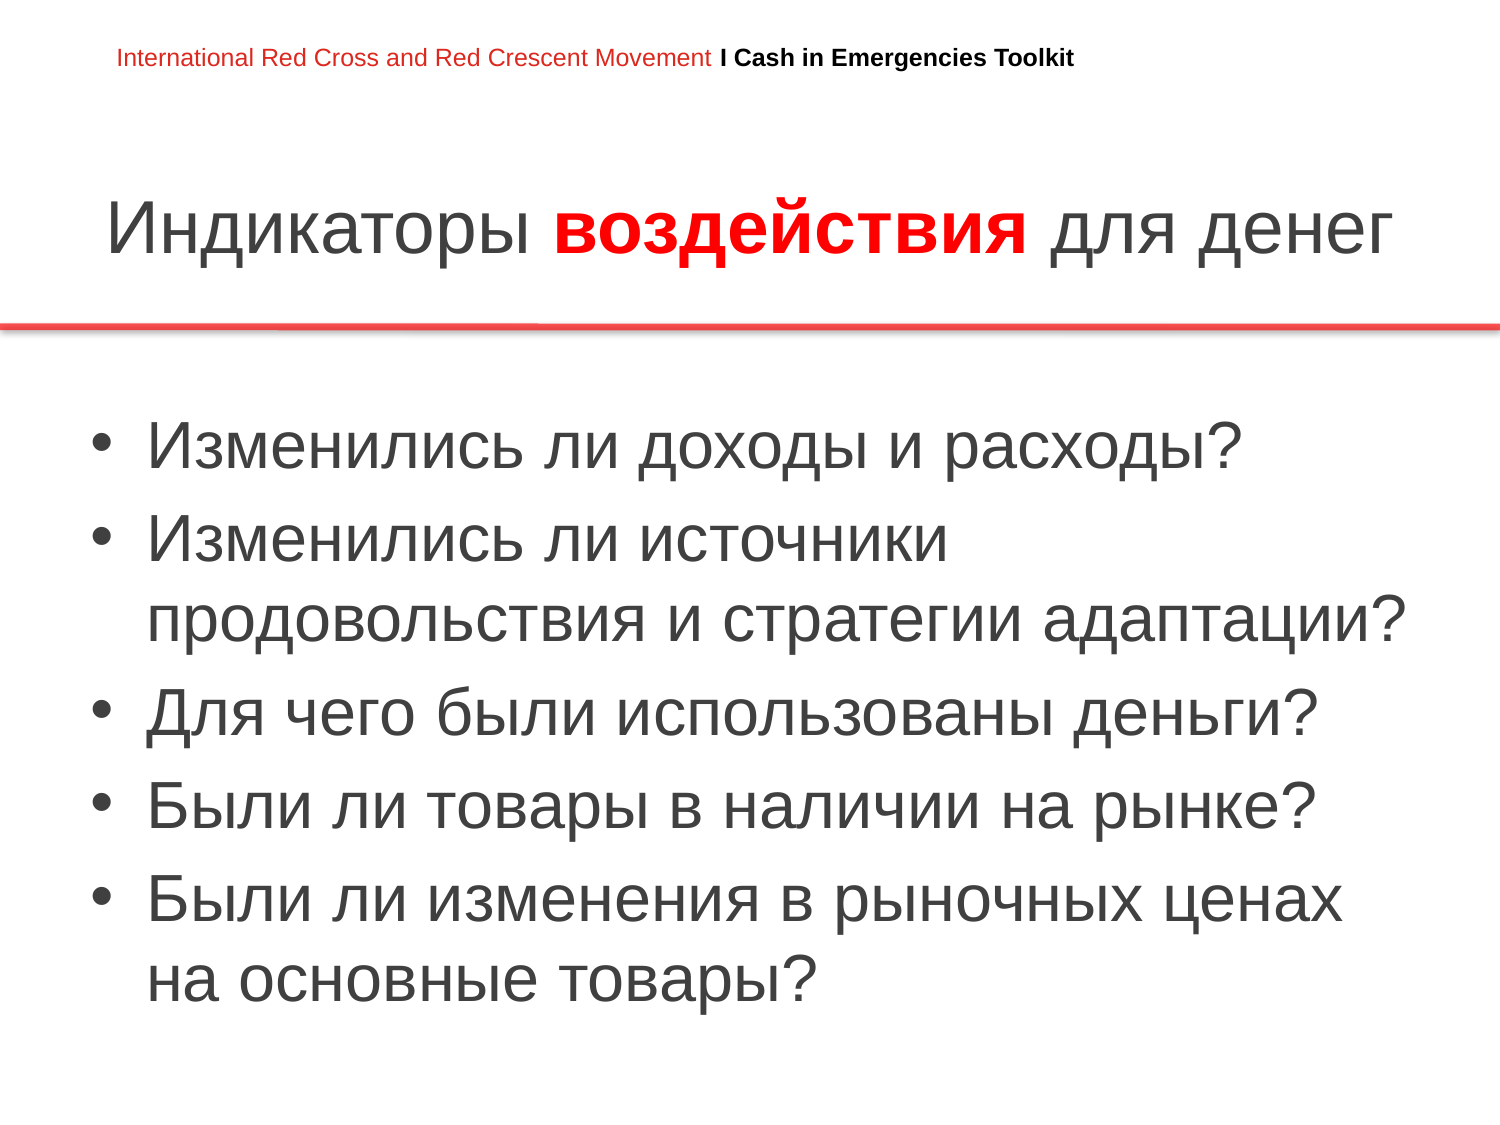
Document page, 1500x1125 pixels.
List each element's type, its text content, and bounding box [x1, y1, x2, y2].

list Изменились ли доходы и расходы? Изменились ли источники продовольствия и стратегии адаптации? Для чего были использованы деньги? Были ли товары в наличии на рынке? Были ли изменения в рыночных ценах на основные товары? [75, 394, 1425, 1090]
title Индикаторы воздействия для денег [75, 129, 1425, 317]
